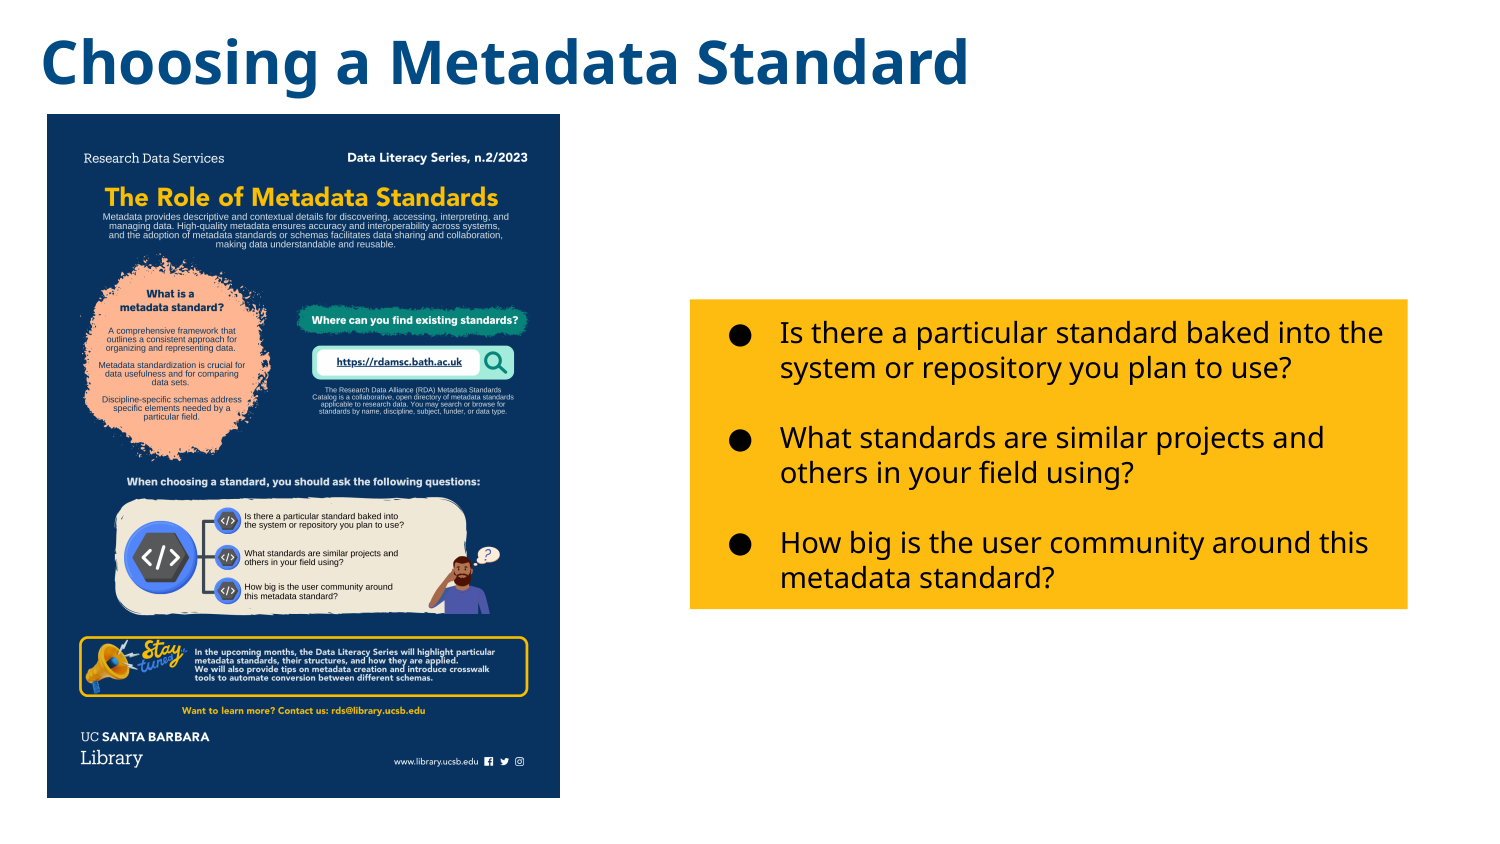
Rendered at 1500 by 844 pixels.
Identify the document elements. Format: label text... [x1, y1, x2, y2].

text_box Is there a particular standard baked into the system or repository you plan to use? What standards are similar projects and others in your field using? How big is the user community around this metadata standard? [689, 299, 1408, 610]
title Choosing a Metadata Standard [25, 17, 1424, 112]
picture [47, 114, 560, 798]
